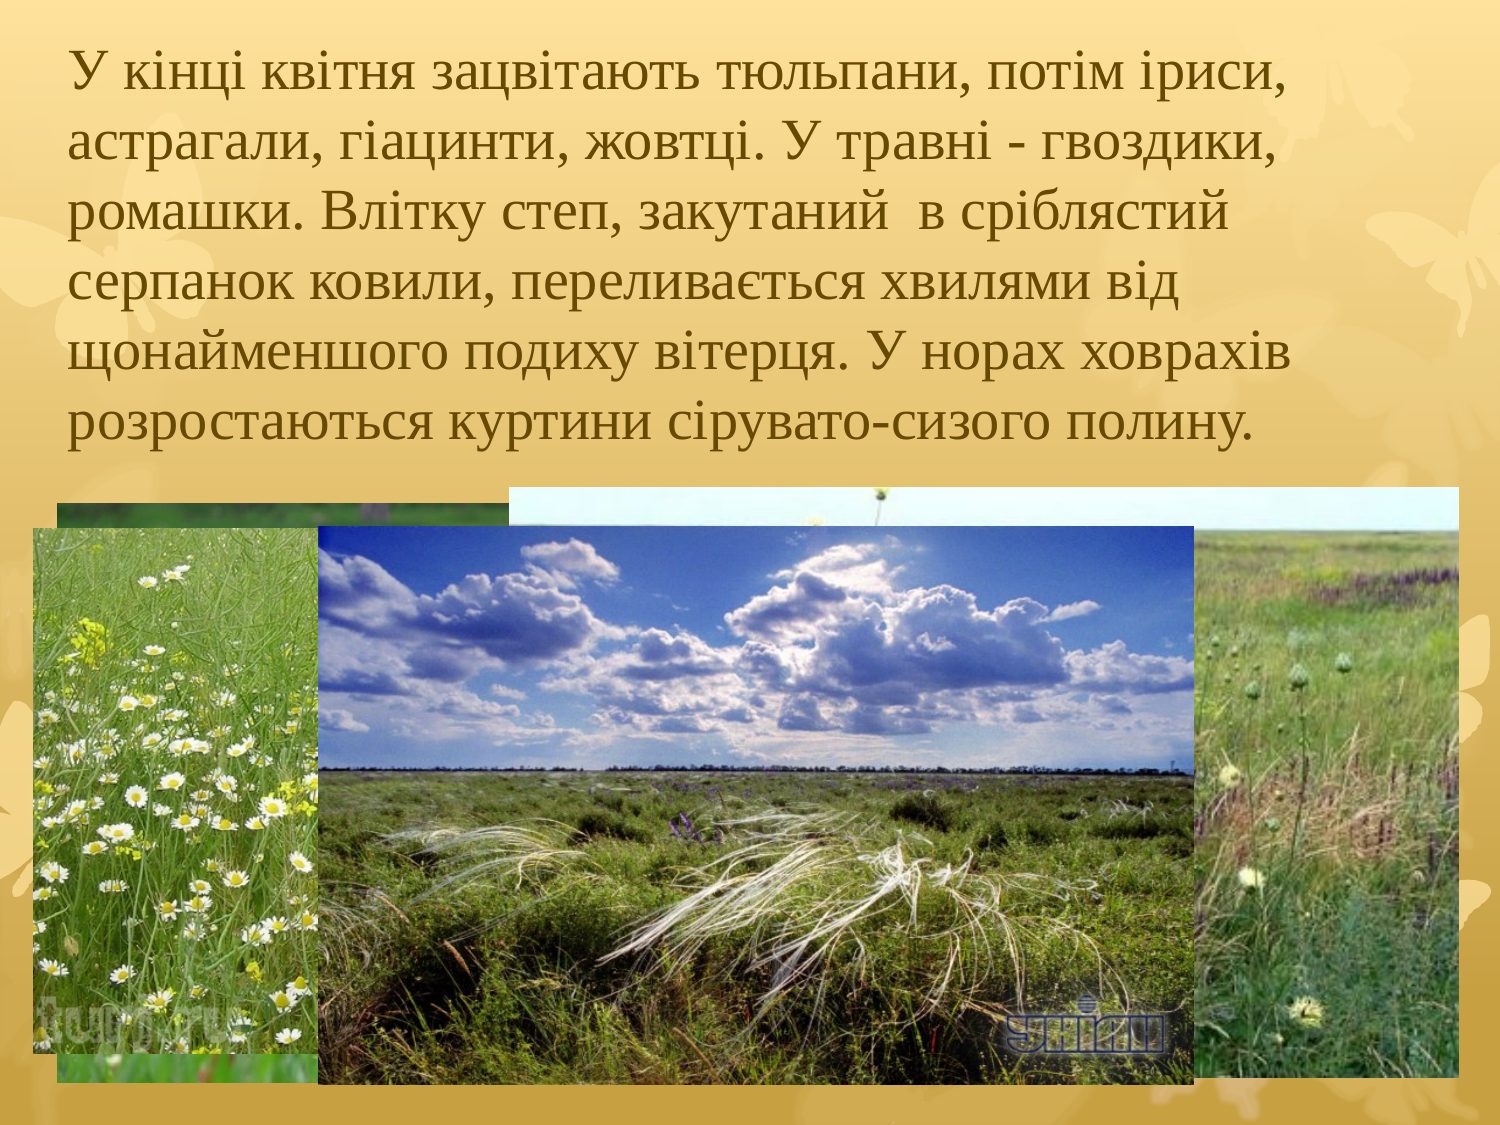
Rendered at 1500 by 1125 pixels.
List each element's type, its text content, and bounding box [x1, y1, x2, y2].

picture [32, 487, 1460, 1085]
text_box У кінці квітня зацвітають тюльпани, потім іриси, астрагали, гіацинти, жовтці. У травні - гвоздики, ромашки. Влітку степ, закутаний в сріблястий серпанок ковили, переливається хвилями від щонайменшого подиху вітерця. У норах ховрахів розростаються куртини сірувато-сизого полину. [53, 23, 1459, 459]
